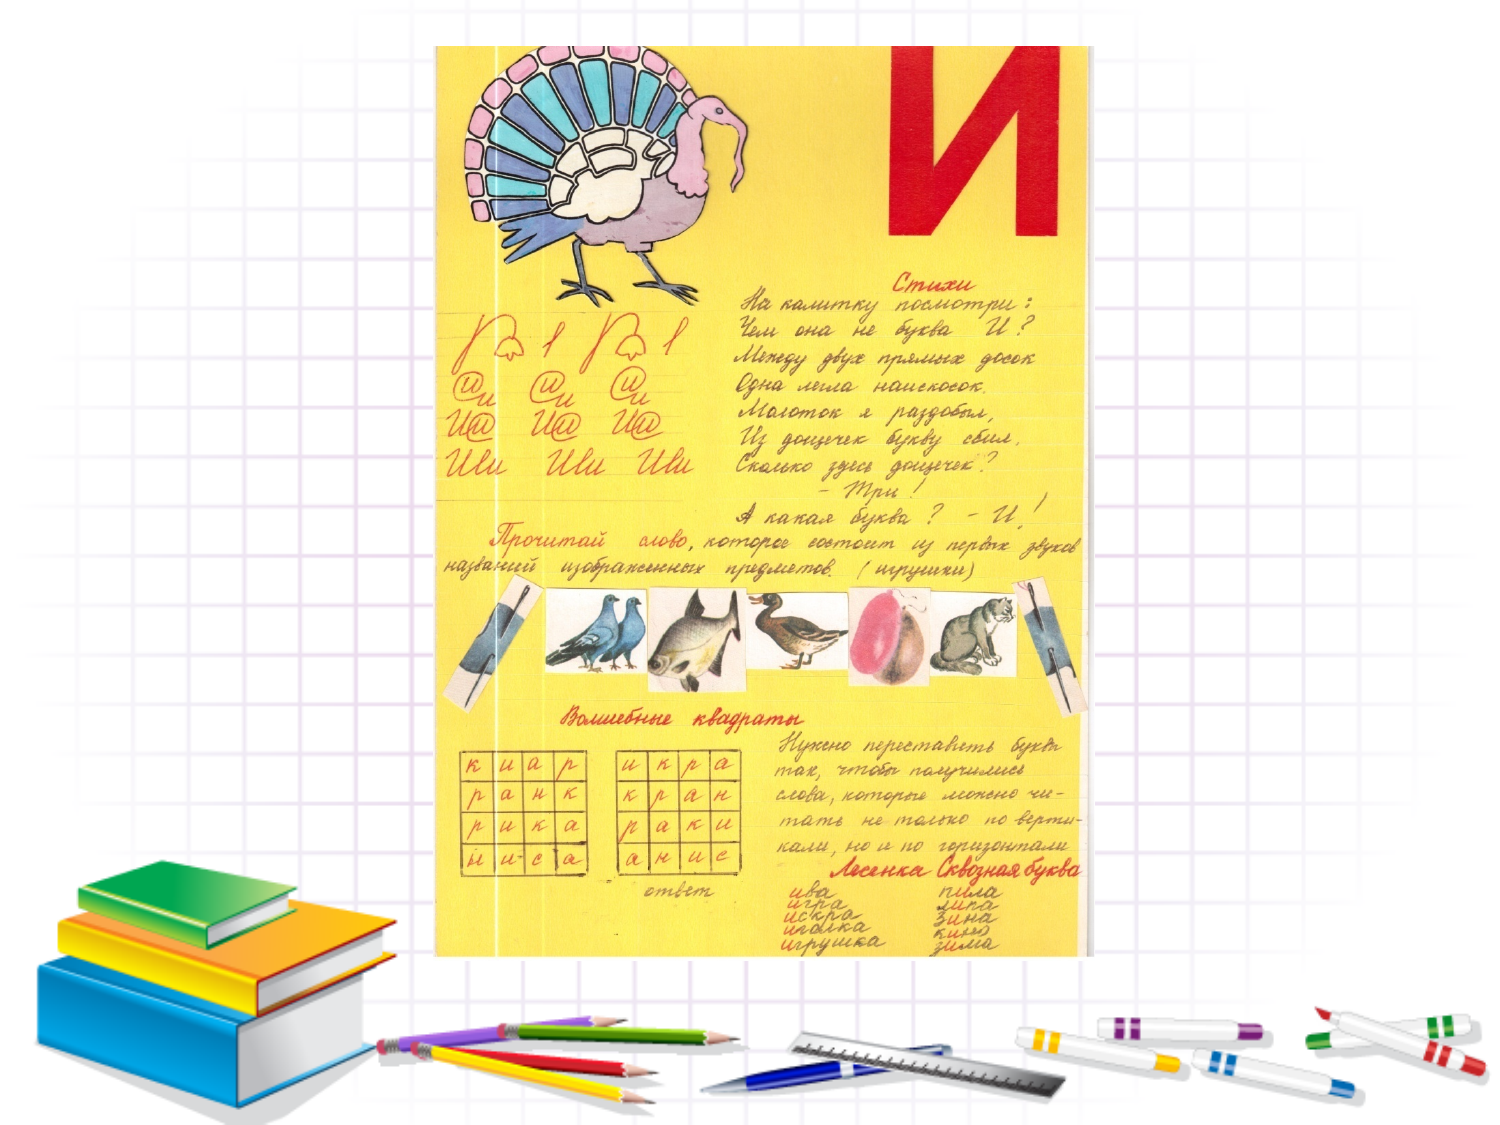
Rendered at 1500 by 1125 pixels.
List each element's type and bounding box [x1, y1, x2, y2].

list [433, 46, 1096, 962]
picture [0, 0, 1500, 1125]
